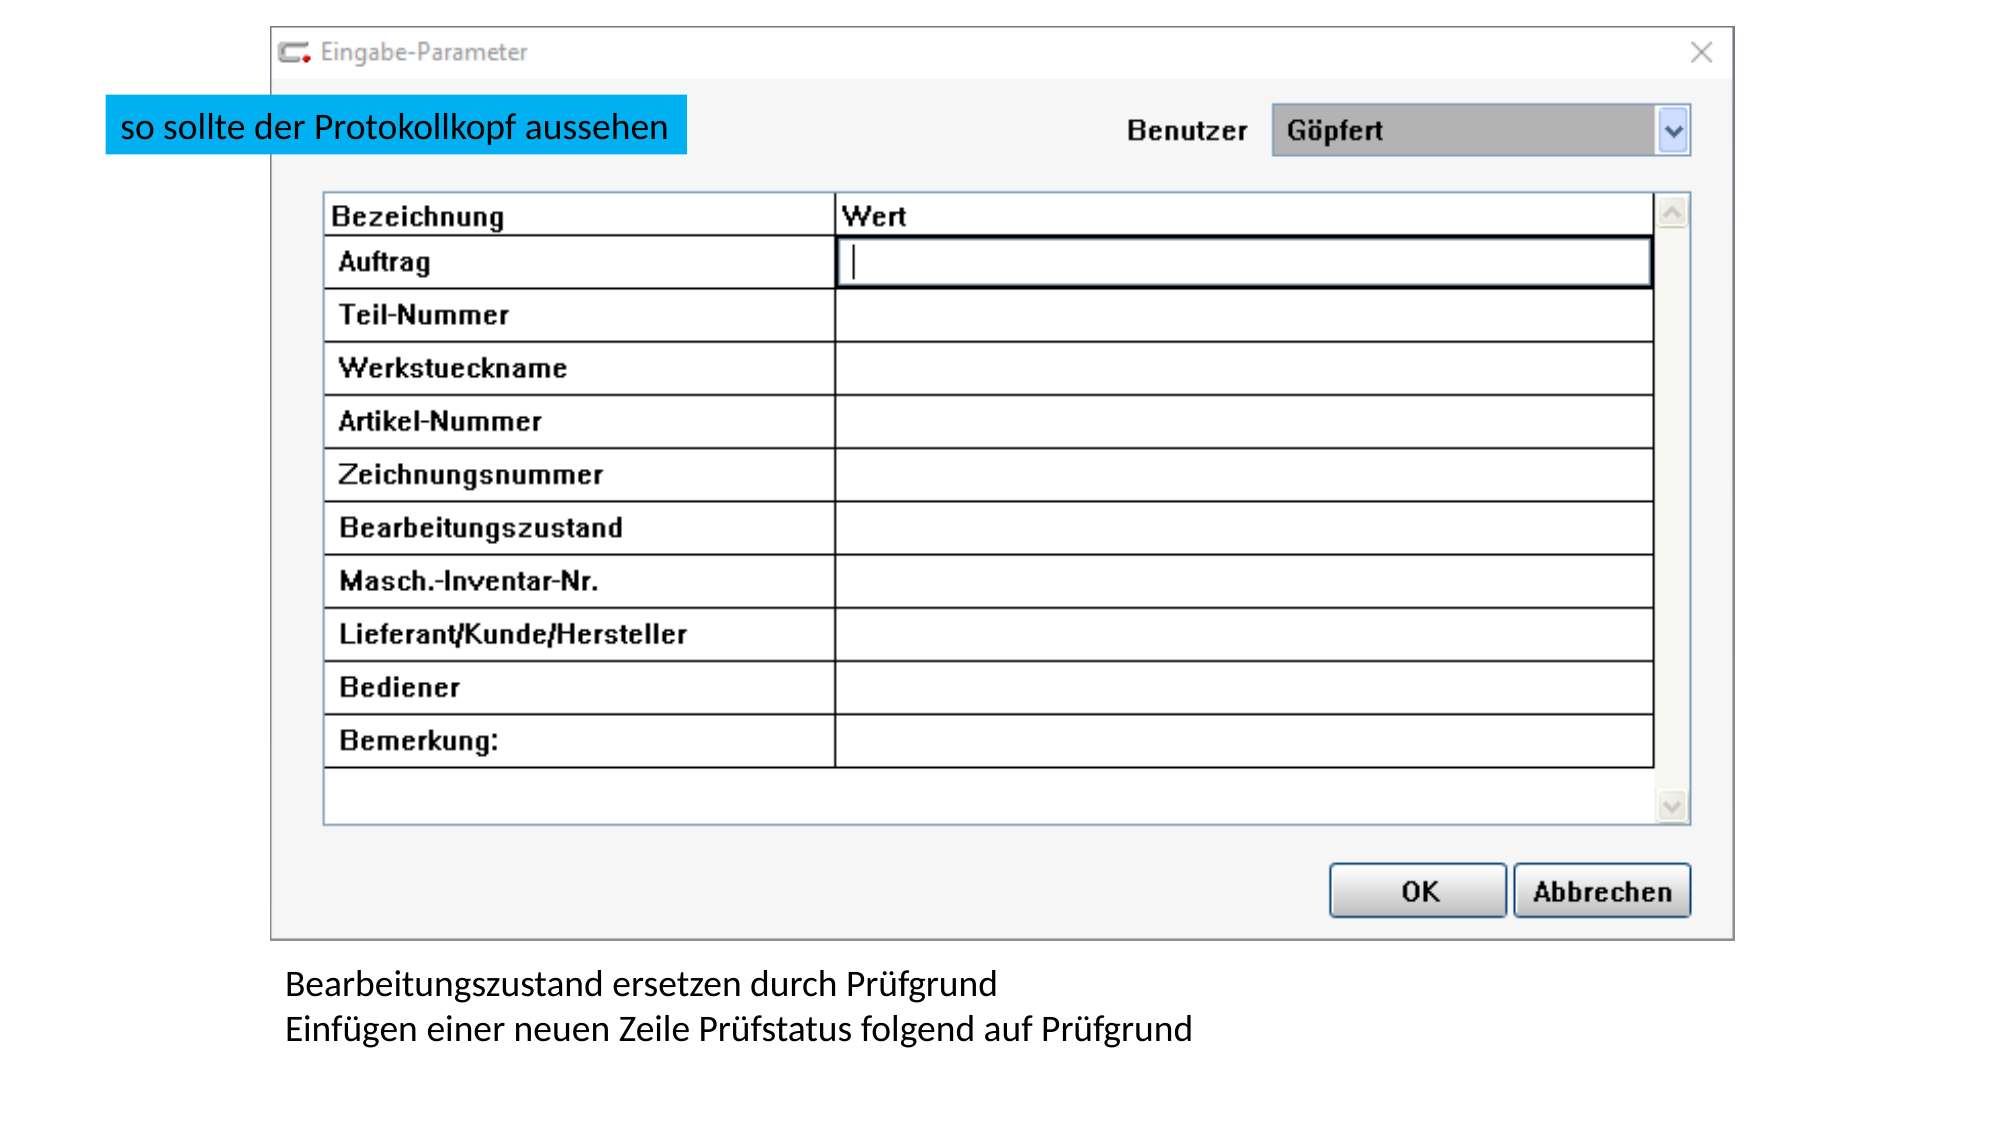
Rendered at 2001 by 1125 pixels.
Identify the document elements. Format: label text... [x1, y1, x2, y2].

text_box Bearbeitungszustand ersetzen durch Prüfgrund Einfügen einer neuen Zeile Prüfstatus folgend auf Prüfgrund [270, 951, 1692, 1057]
text_box so sollte der Protokollkopf aussehen [105, 94, 270, 155]
picture [270, 26, 1735, 941]
